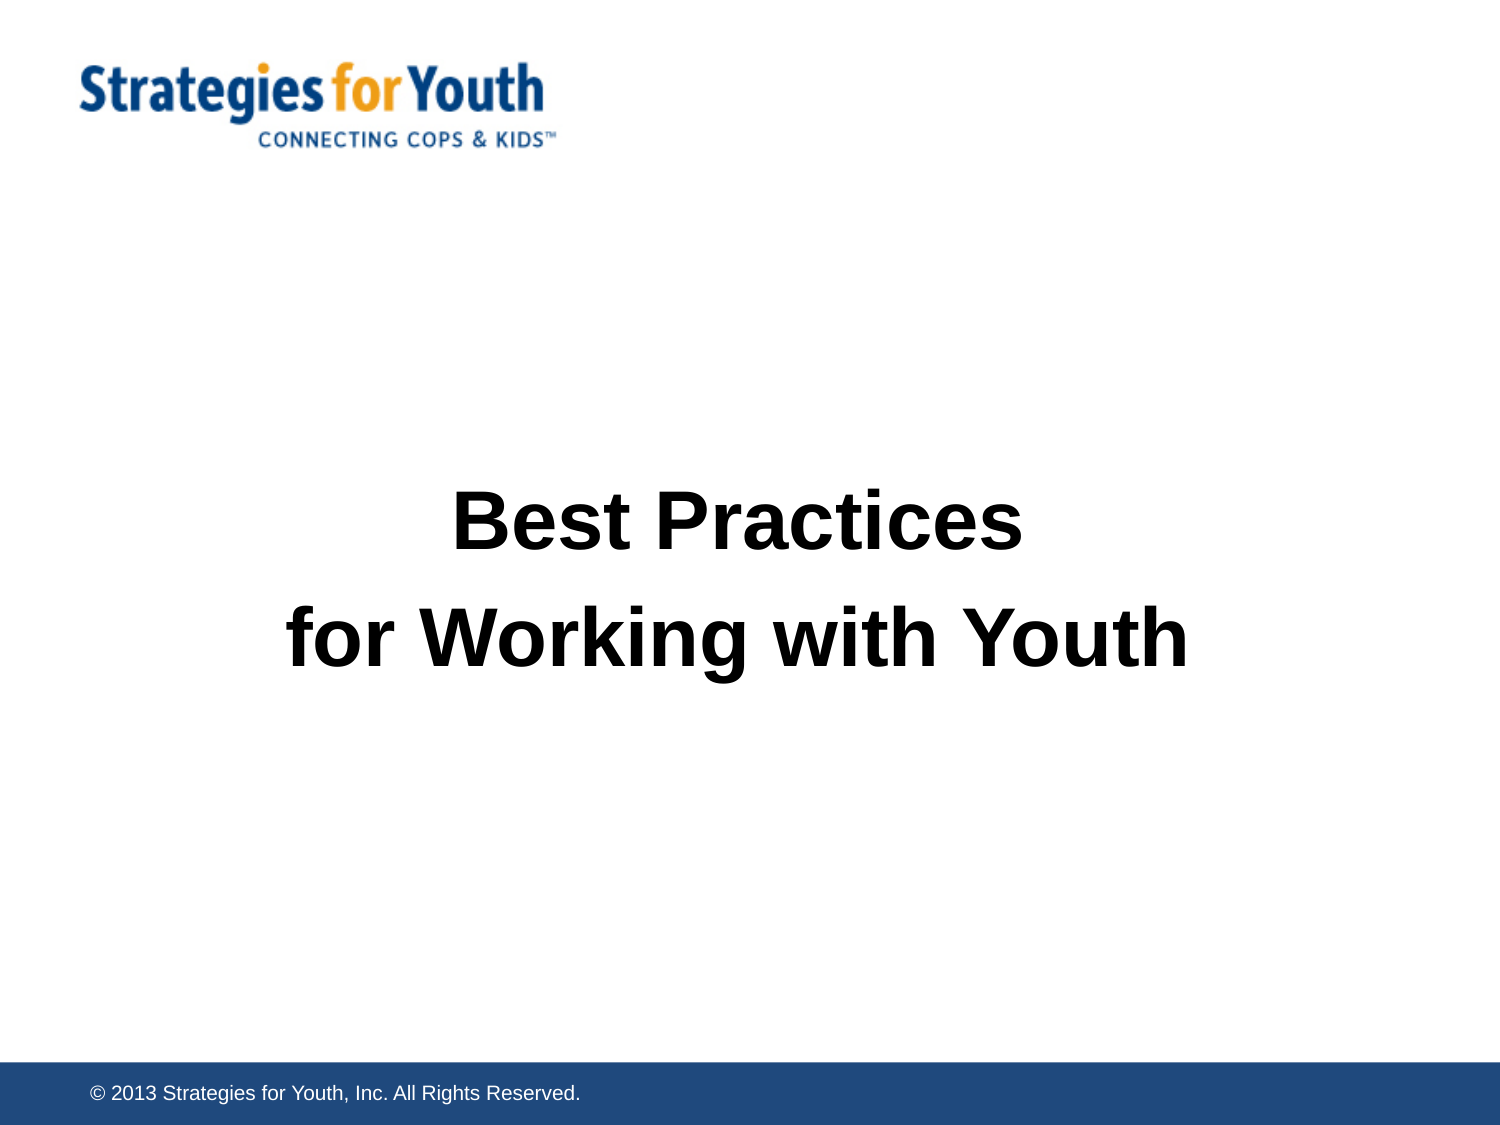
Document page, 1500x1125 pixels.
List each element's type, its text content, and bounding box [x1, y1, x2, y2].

footer © 2013 Strategies for Youth, Inc. All Rights Reserved. [75, 1062, 1063, 1123]
picture [75, 59, 563, 150]
list Best Practices for Working with Youth [75, 362, 1425, 1005]
